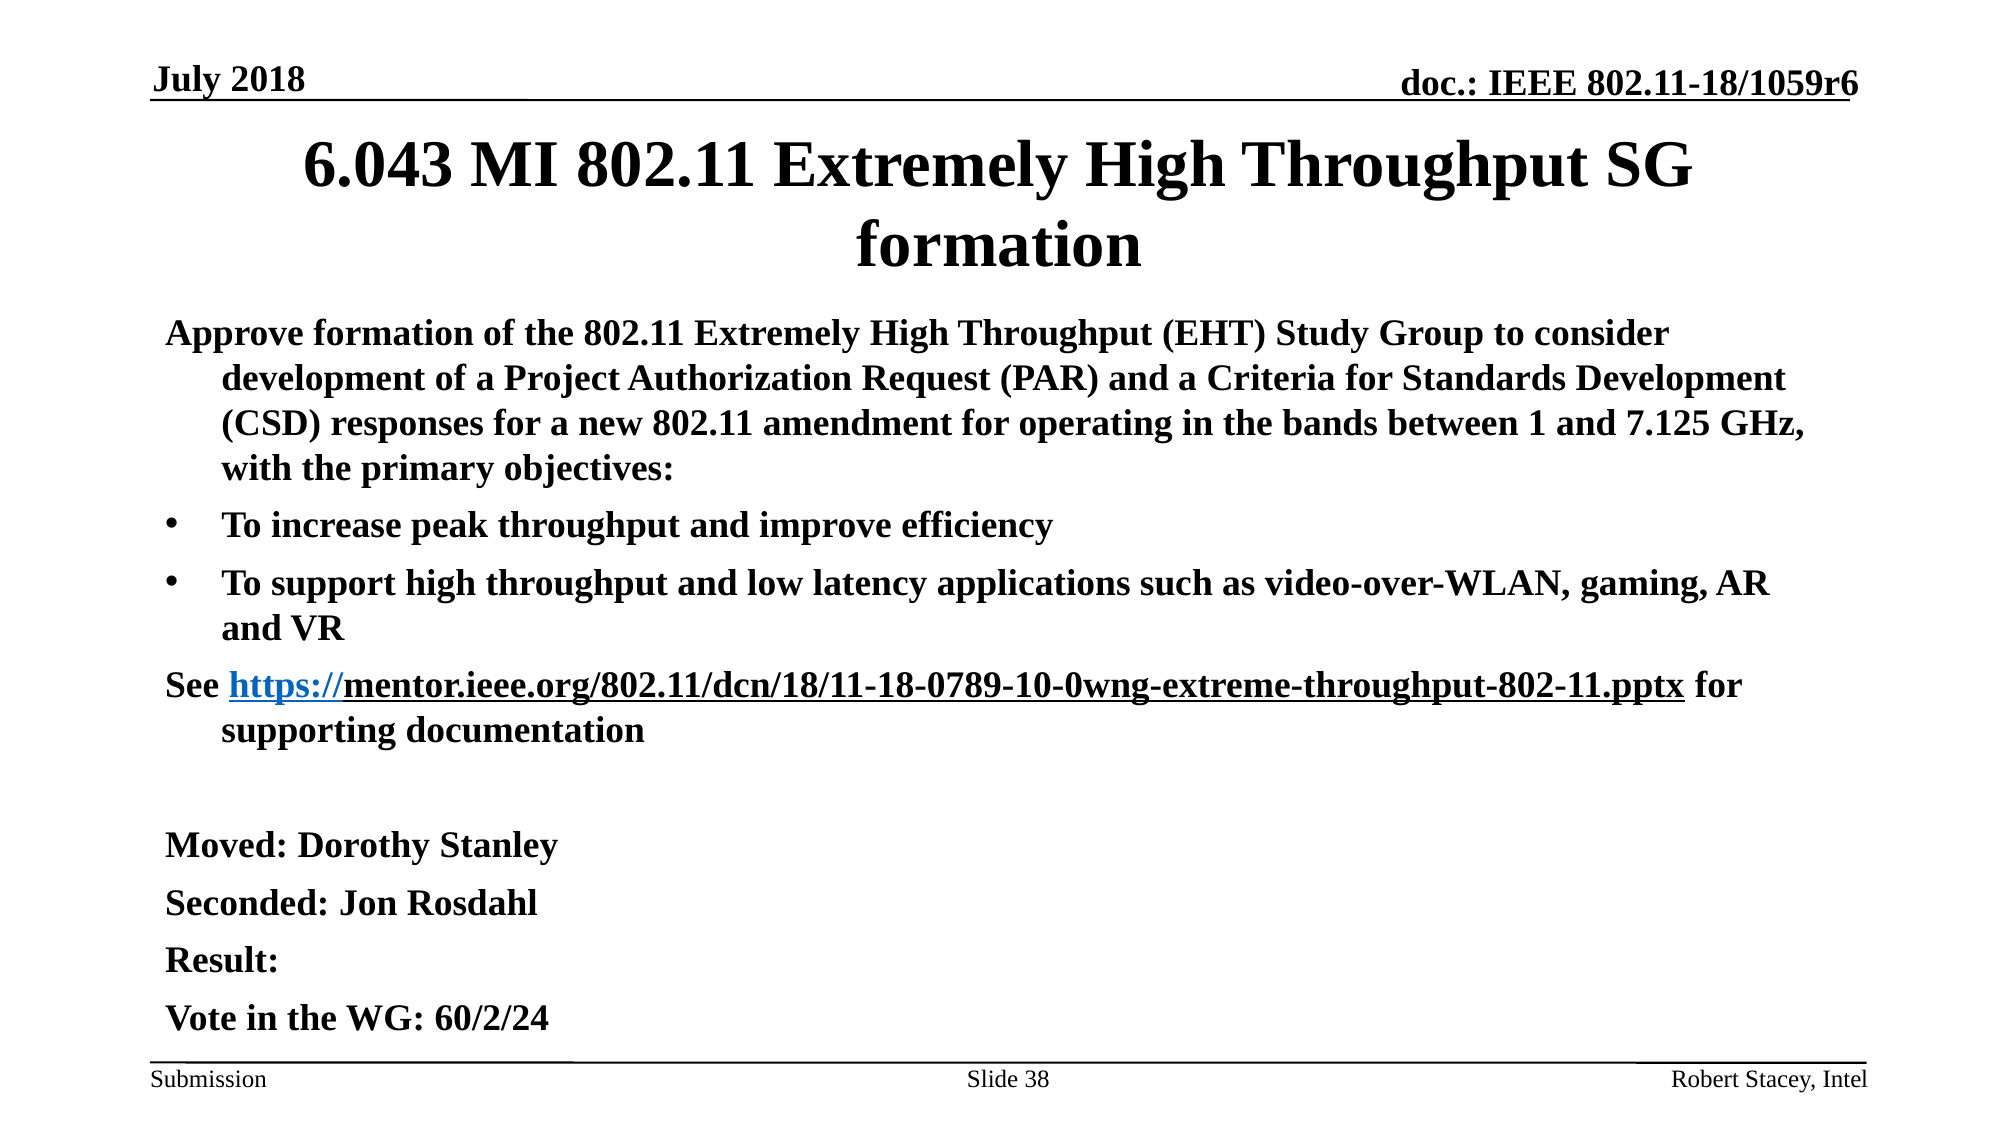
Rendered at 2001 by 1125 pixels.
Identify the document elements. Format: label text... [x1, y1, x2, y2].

list Approve formation of the 802.11 Extremely High Throughput (EHT) Study Group to consider development of a Project Authorization Request (PAR) and a Criteria for Standards Development (CSD) responses for a new 802.11 amendment for operating in the bands between 1 and 7.125 GHz, with the primary objectives: To increase peak throughput and improve efficiency To support high throughput and low latency applications such as video-over-WLAN, gaming, AR and VR See https://mentor.ieee.org/802.11/dcn/18/11-18-0789-10-0wng-extreme-throughput-802-11.pptx for supporting documentation Moved: Dorothy Stanley Seconded: Jon Rosdahl Result: Vote in the WG: 60/2/24 [149, 299, 1850, 1038]
footer Robert Stacey, Intel [1171, 1061, 1869, 1093]
title 6.043 MI 802.11 Extremely High Throughput SG formation [149, 112, 1850, 288]
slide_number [152, 54, 563, 100]
slide_number Slide 38 [950, 1061, 1067, 1123]
